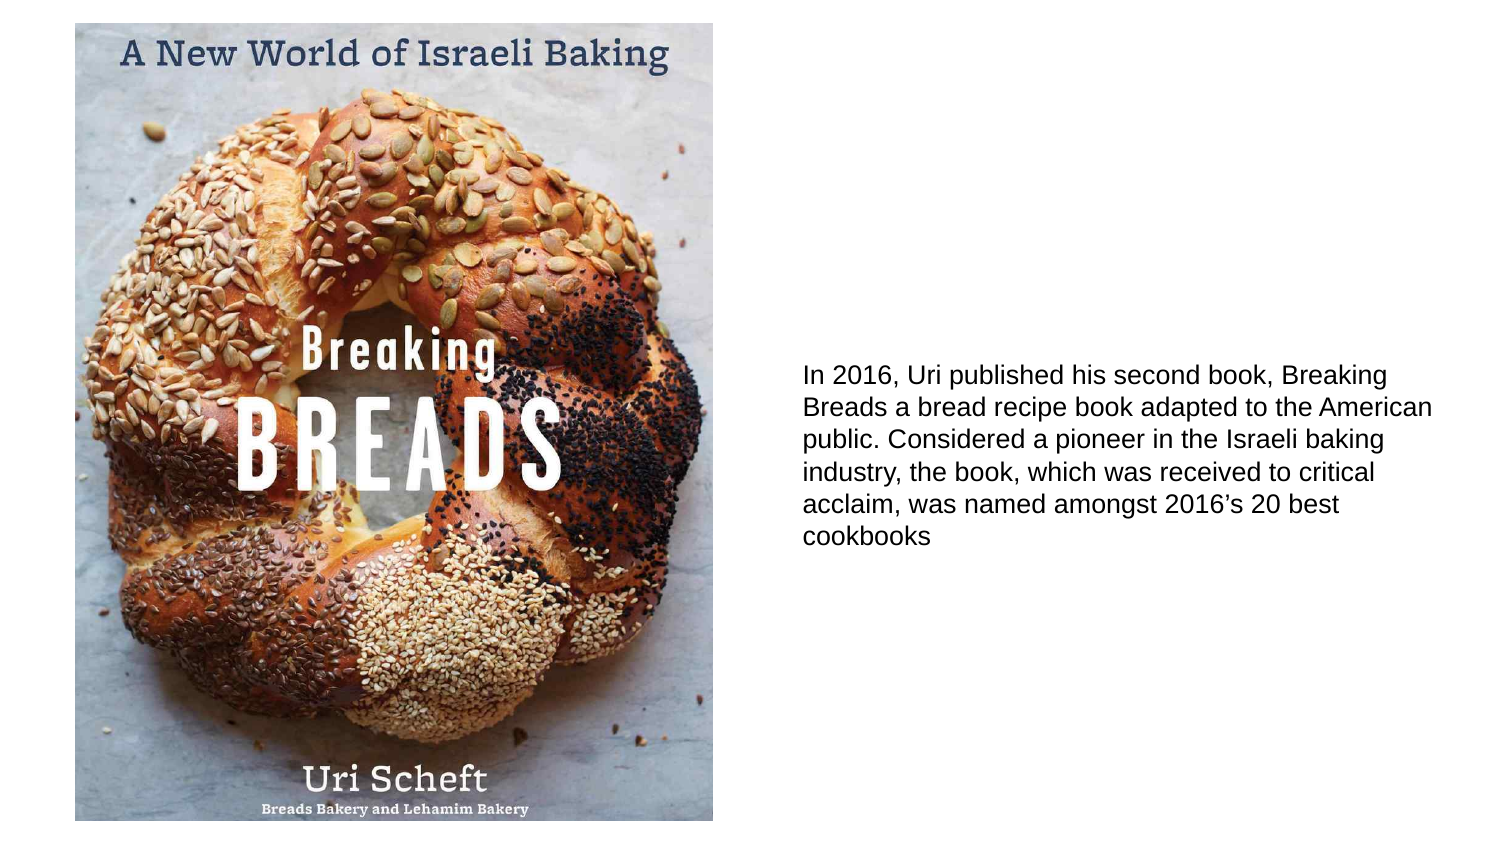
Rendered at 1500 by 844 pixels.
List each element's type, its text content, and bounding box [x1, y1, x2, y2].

title In 2016, Uri published his second book, Breaking Breads a bread recipe book adapted to the American public. Considered a pioneer in the Israeli baking industry, the book, which was received to critical acclaim, was named amongst 2016’s 20 best cookbooks [787, 284, 1463, 560]
picture [74, 23, 713, 821]
